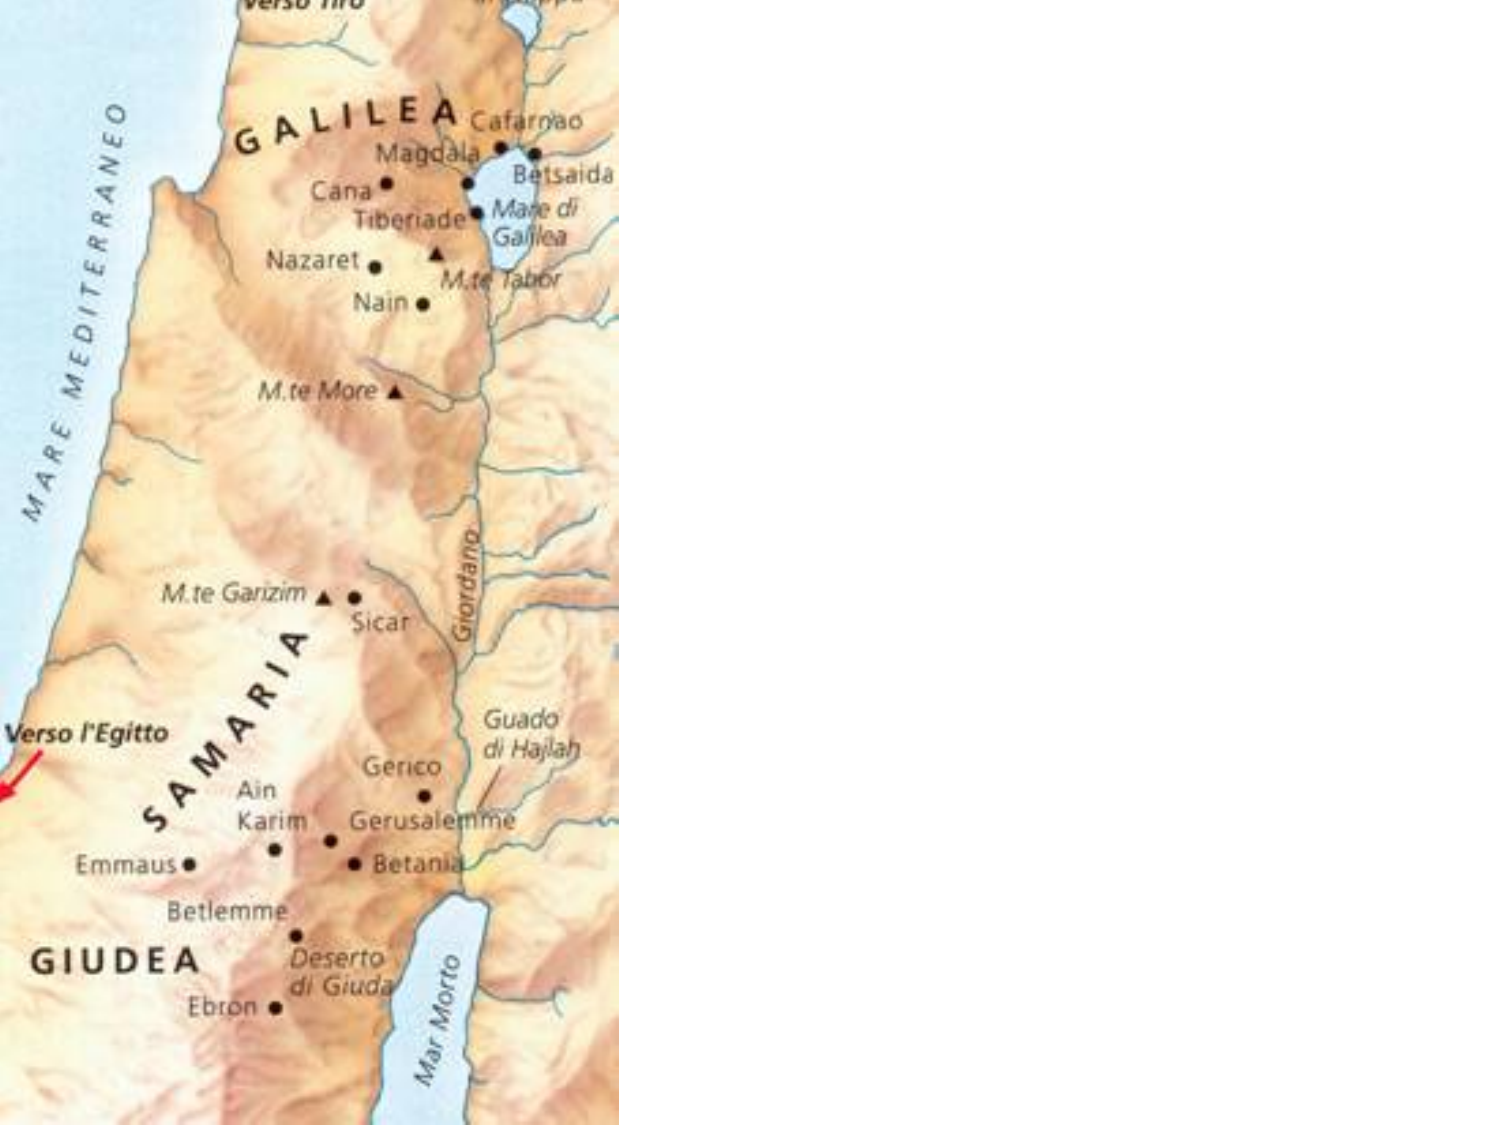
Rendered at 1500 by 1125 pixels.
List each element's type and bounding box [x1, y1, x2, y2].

list [0, 0, 619, 1125]
